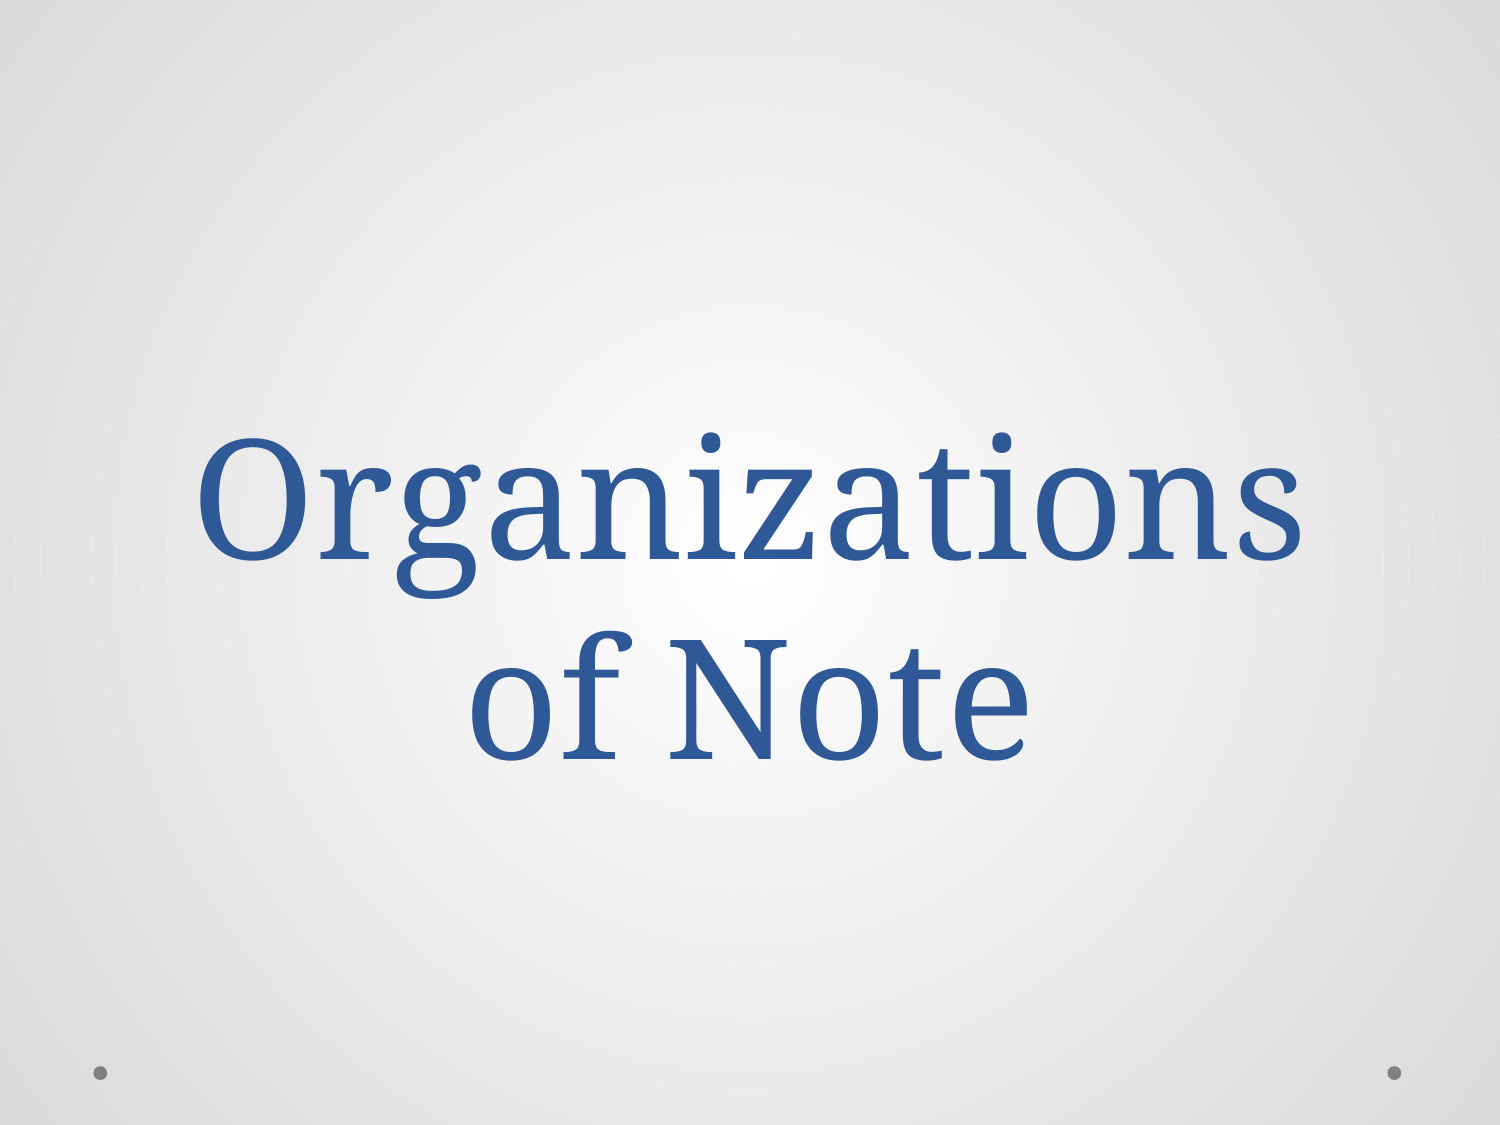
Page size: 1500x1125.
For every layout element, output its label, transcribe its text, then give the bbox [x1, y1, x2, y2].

title Organizations of Note [112, 99, 1388, 800]
